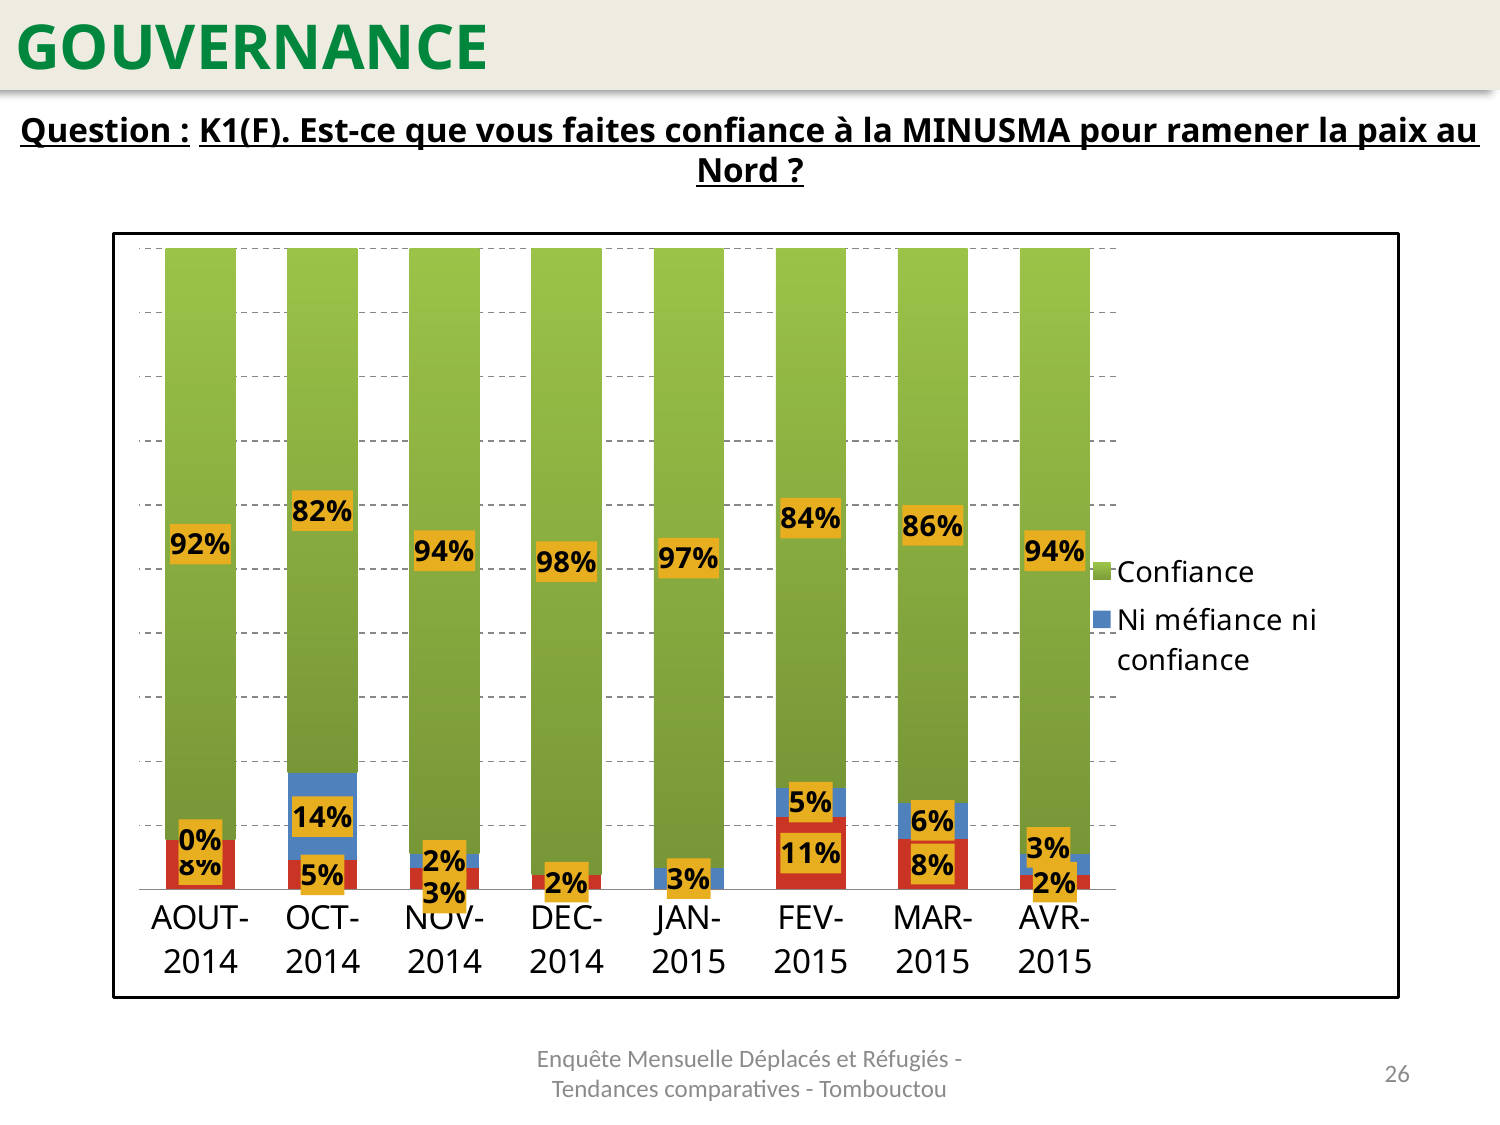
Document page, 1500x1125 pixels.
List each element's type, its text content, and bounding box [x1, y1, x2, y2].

text_box GOUVERNANCE [0, 0, 1500, 92]
chart [111, 231, 1400, 1000]
text_box Question : K1(F). Est-ce que vous faites confiance à la MINUSMA pour ramener la paix au Nord ? [0, 101, 1500, 197]
slide_number 26 [1074, 1042, 1425, 1103]
footer Enquête Mensuelle Déplacés et Réfugiés - Tendances comparatives - Tombouctou [512, 1042, 988, 1103]
